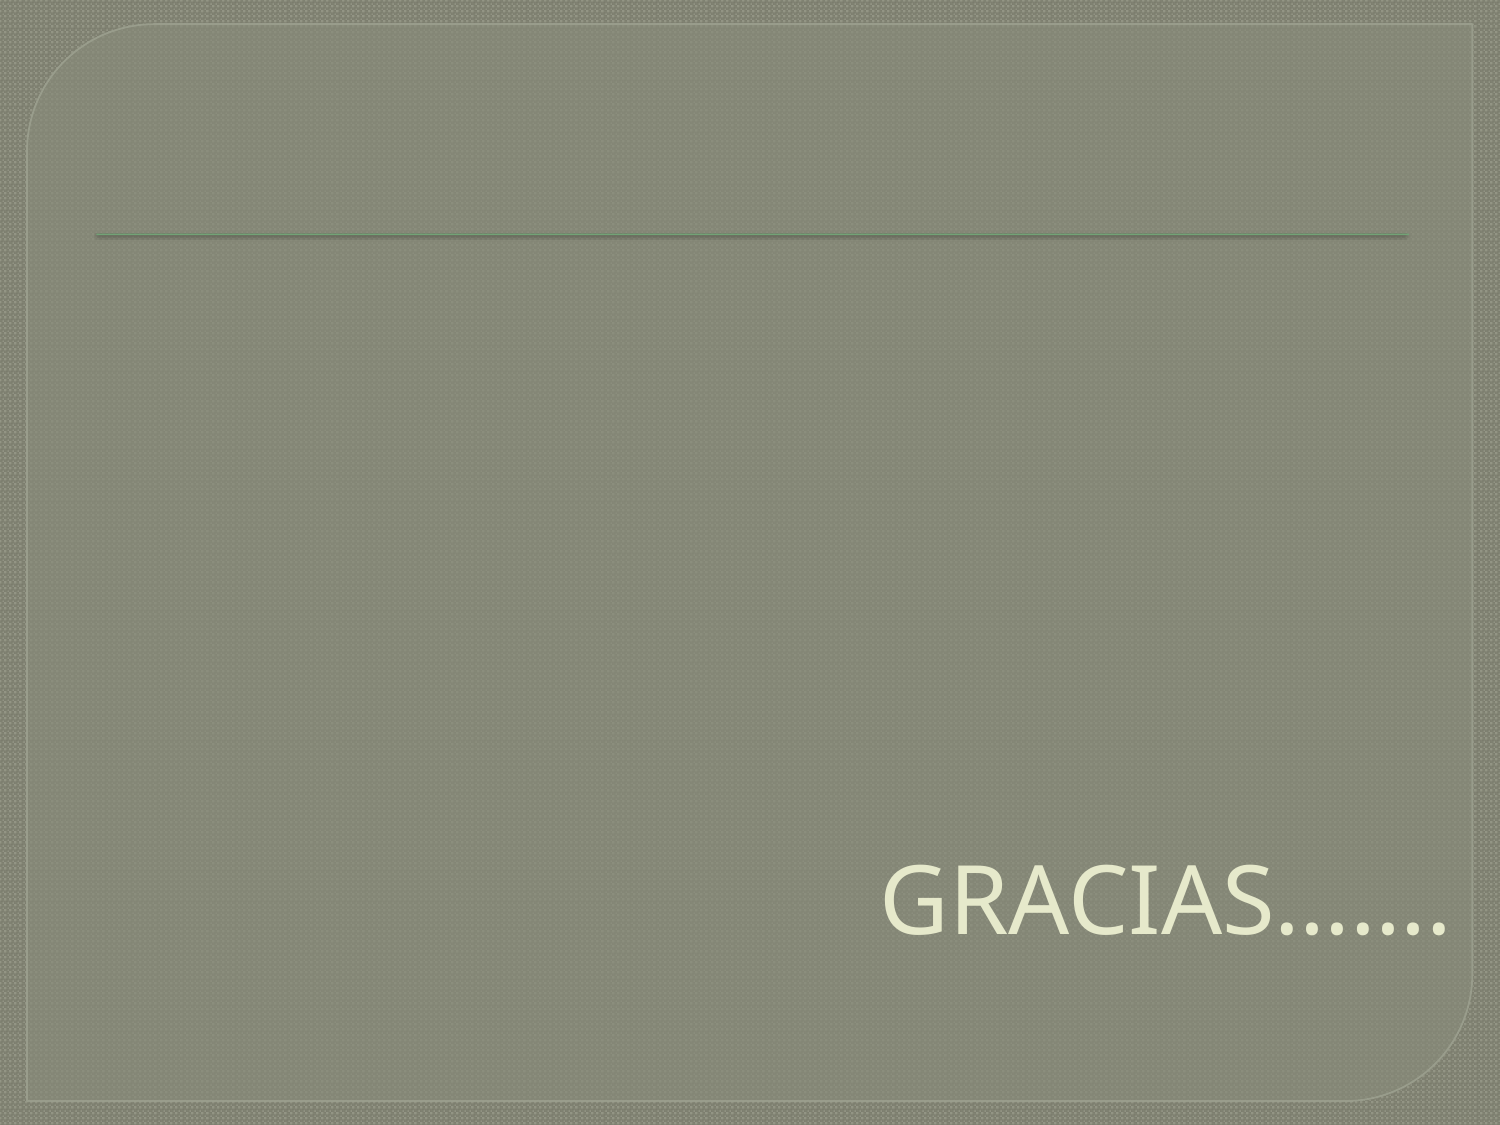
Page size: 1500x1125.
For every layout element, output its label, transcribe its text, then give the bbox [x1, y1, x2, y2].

title GRACIAS……. [117, 773, 1468, 961]
